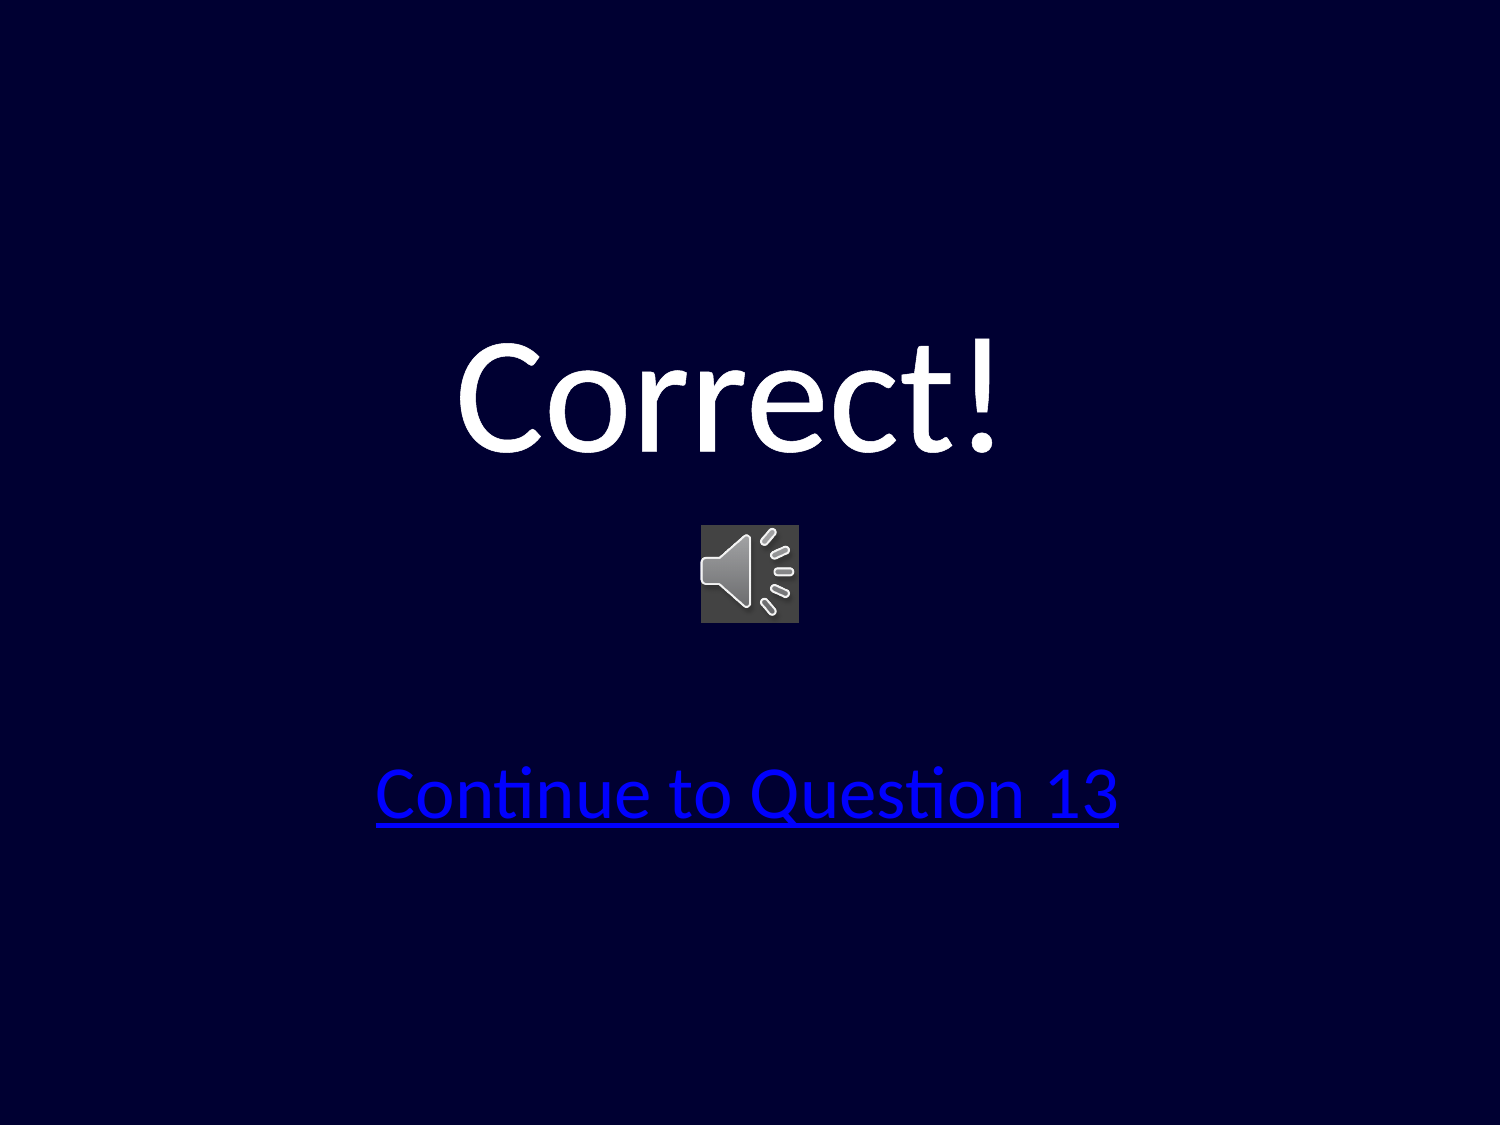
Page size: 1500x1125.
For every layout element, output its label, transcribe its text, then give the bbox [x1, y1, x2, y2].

text_box Continue to Question 13 [360, 735, 1135, 841]
text_box Correct! [439, 277, 1025, 493]
picture [699, 523, 801, 625]
